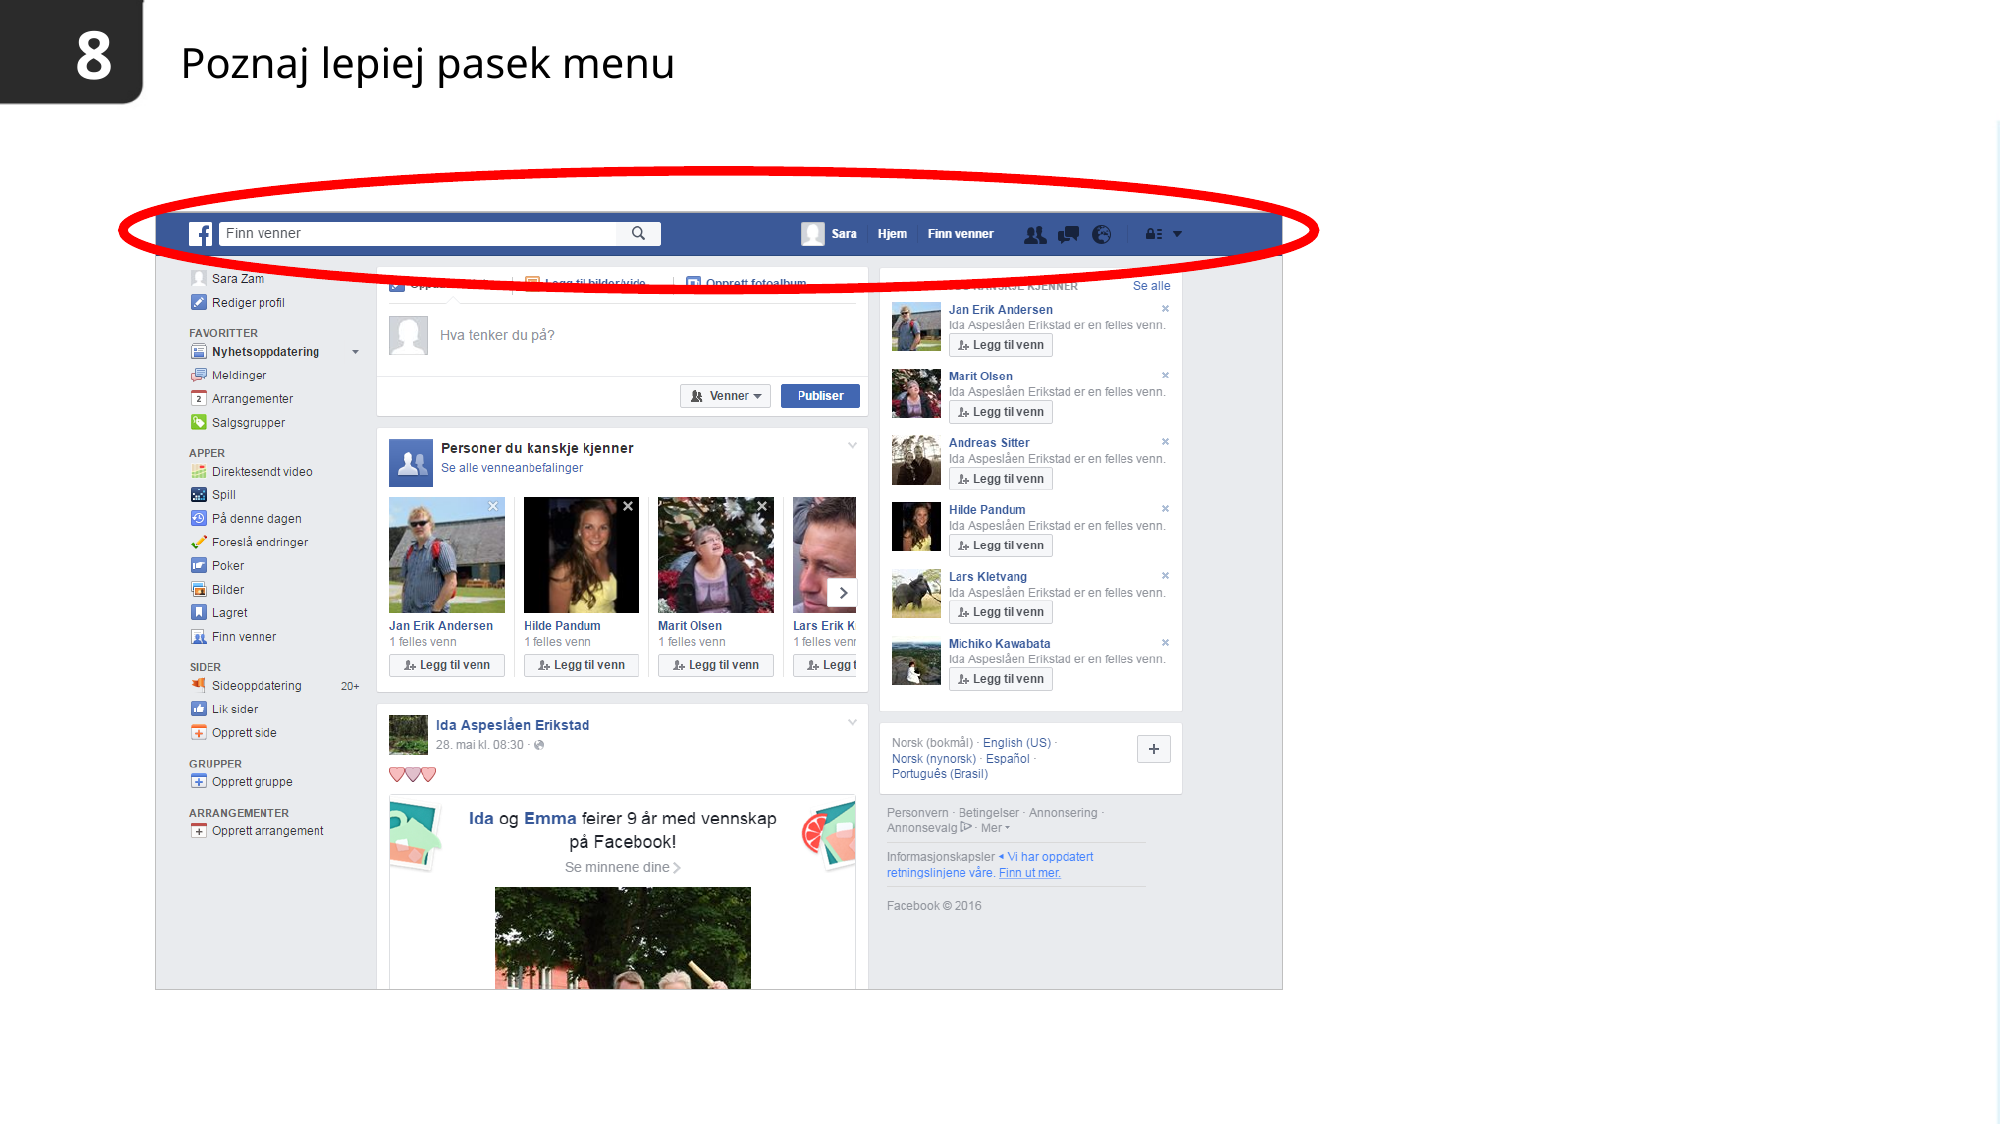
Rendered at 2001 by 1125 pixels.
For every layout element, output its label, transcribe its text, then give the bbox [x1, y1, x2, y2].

text_box 8 [60, 20, 188, 95]
title Poznaj lepiej pasek menu [188, 34, 1864, 95]
picture [0, 0, 2000, 1124]
text_box [121, 169, 1316, 251]
